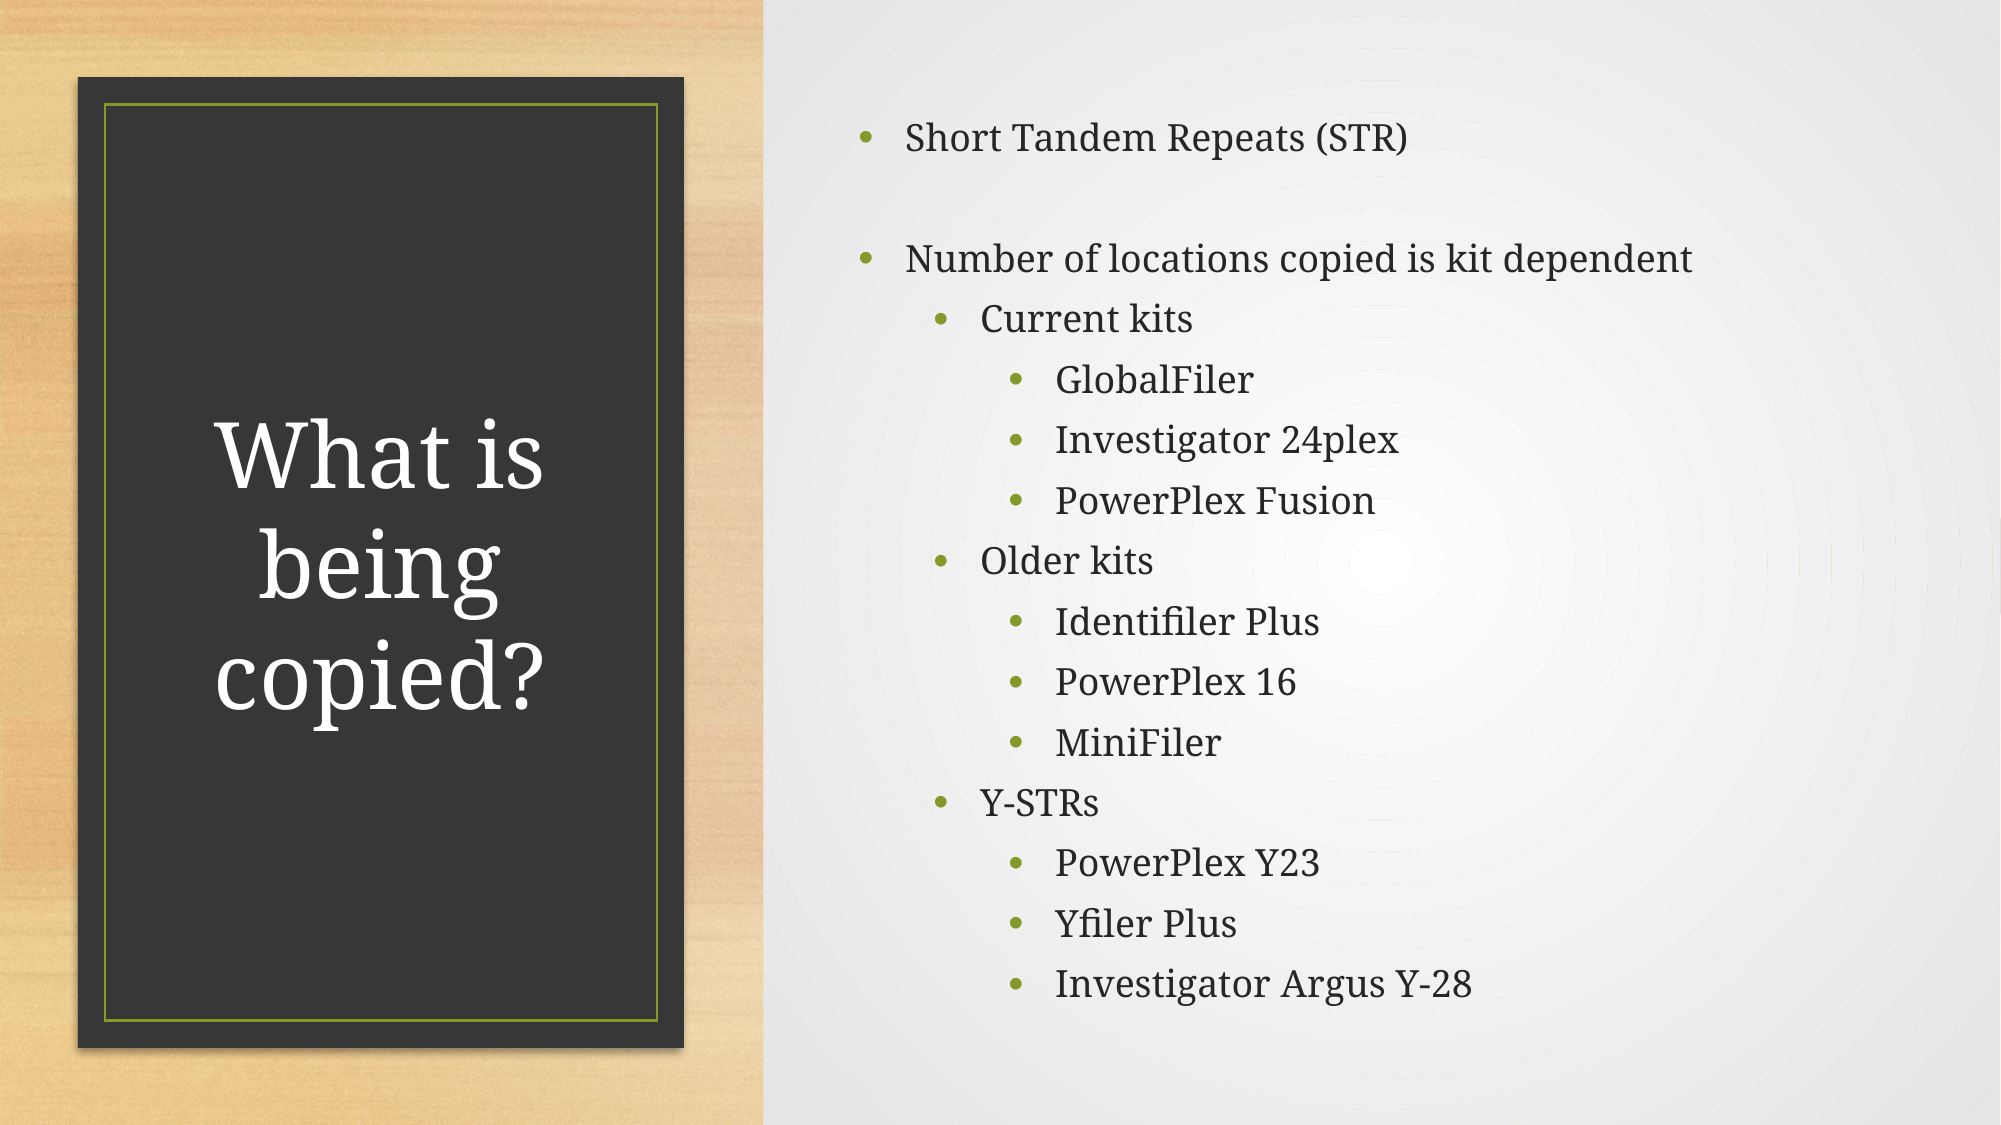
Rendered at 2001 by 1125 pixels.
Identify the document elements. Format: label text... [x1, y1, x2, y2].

text_box [0, 0, 762, 1125]
text_box [77, 76, 685, 1049]
text_box [762, 0, 2000, 1125]
title What is being copied? [156, 156, 605, 968]
list Short Tandem Repeats (STR) Number of locations copied is kit dependent Current kits GlobalFiler Investigator 24plex PowerPlex Fusion Older kits Identifiler Plus PowerPlex 16 MiniFiler Y-STRs PowerPlex Y23 Yfiler Plus Investigator Argus Y-28 [843, 77, 1820, 1048]
text_box [104, 103, 658, 1021]
